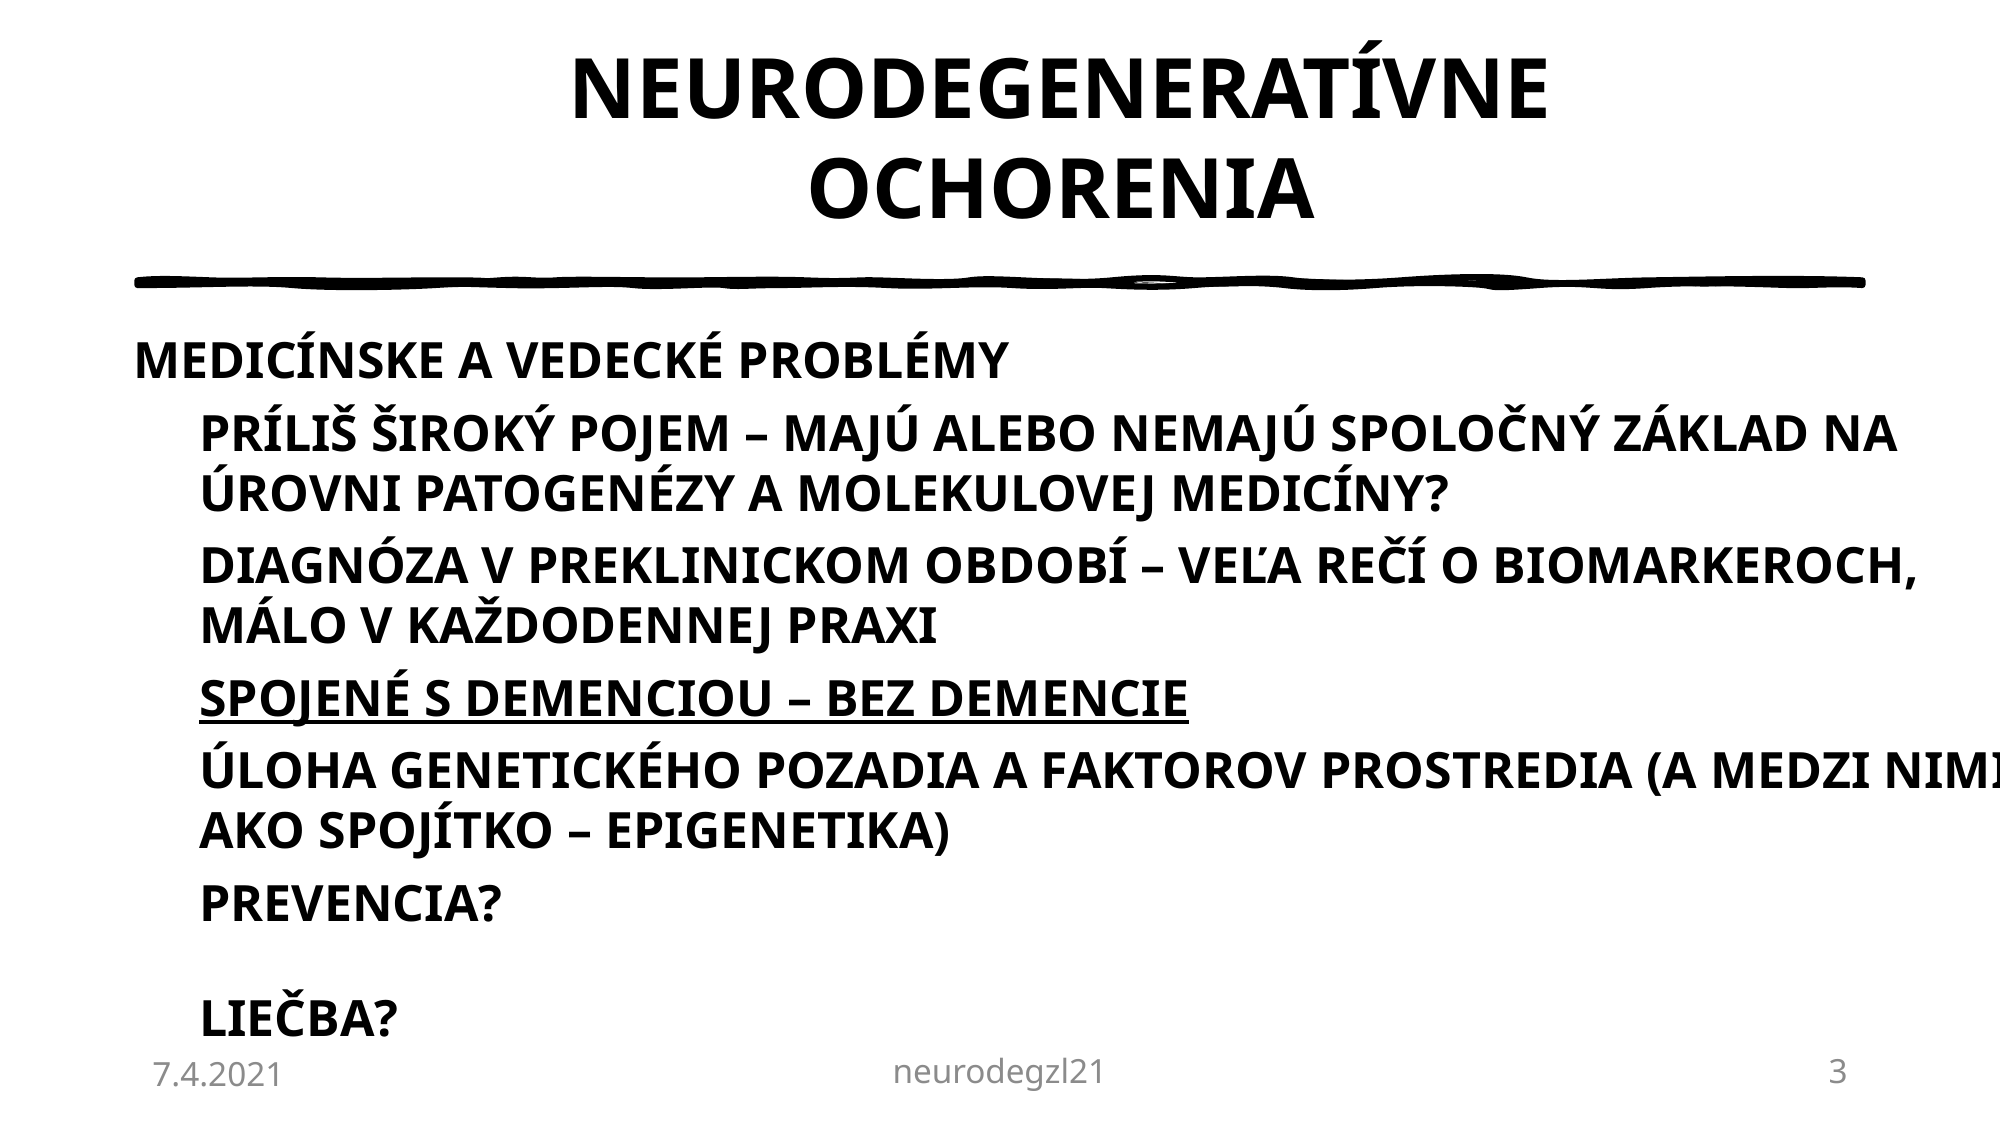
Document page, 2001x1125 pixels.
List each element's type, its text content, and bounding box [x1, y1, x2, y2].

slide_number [137, 1042, 588, 1103]
footer neurodegzl21 [662, 1042, 1338, 1103]
slide_number 3 [1412, 1042, 1863, 1103]
title NEURODEGENERATÍVNE OCHORENIA [329, 81, 1792, 190]
list MEDICÍNSKE A VEDECKÉ PROBLÉMY PRÍLIŠ ŠIROKÝ POJEM – MAJÚ ALEBO NEMAJÚ SPOLOČNÝ ZÁKLAD NA ÚROVNI PATOGENÉZY A MOLEKULOVEJ MEDICÍNY? DIAGNÓZA V PREKLINICKOM OBDOBÍ – VEĽA REČÍ O BIOMARKEROCH, MÁLO V KAŽDODENNEJ PRAXI SPOJENÉ S DEMENCIOU – BEZ DEMENCIE ÚLOHA GENETICKÉHO POZADIA A FAKTOROV PROSTREDIA (A MEDZI NIMI AKO SPOJÍTKO – EPIGENETIKA) PREVENCIA? LIEČBA? [118, 321, 2000, 1072]
